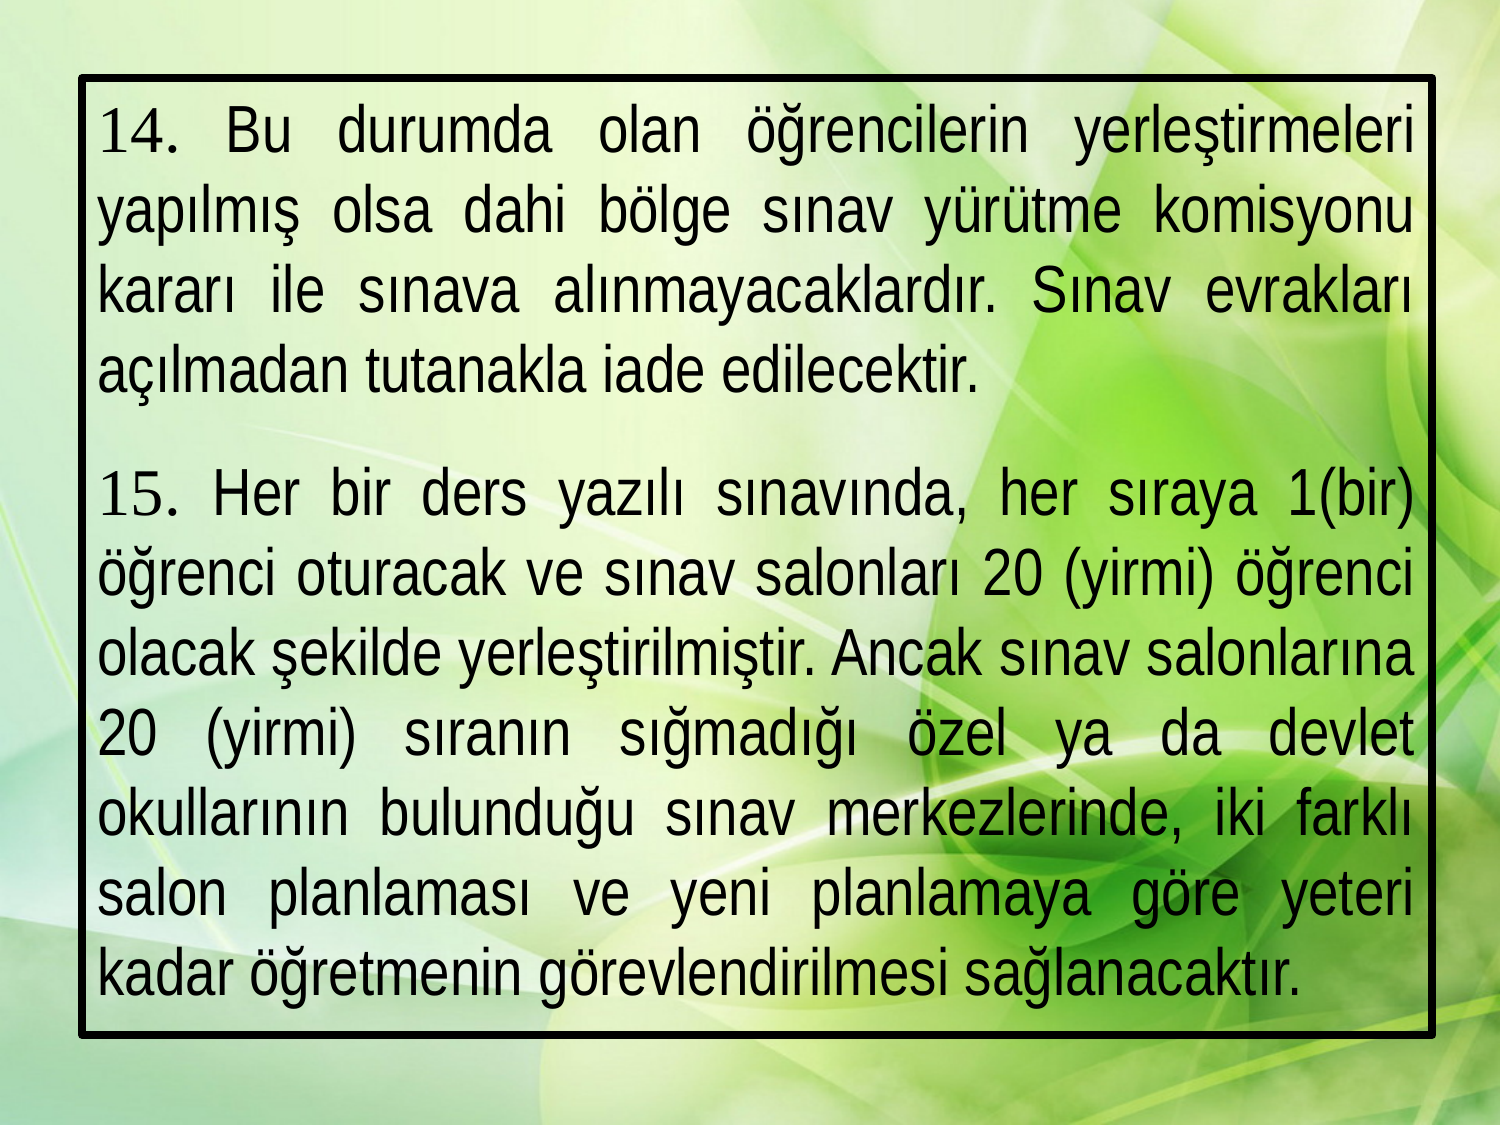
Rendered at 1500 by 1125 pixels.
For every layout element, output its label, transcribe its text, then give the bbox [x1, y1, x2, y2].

text_box 14. Bu durumda olan öğrencilerin yerleştirmeleri yapılmış olsa dahi bölge sınav yürütme komisyonu kararı ile sınava alınmayacaklardır. Sınav evrakları açılmadan tutanakla iade edilecektir. 15. Her bir ders yazılı sınavında, her sıraya 1(bir) öğrenci oturacak ve sınav salonları 20 (yirmi) öğrenci olacak şekilde yerleştirilmiştir. Ancak sınav salonlarına 20 (yirmi) sıranın sığmadığı özel ya da devlet okullarının bulunduğu sınav merkezlerinde, iki farklı salon planlaması ve yeni planlamaya göre yeteri kadar öğretmenin görevlendirilmesi sağlanacaktır. [82, 78, 1433, 1035]
picture [0, 0, 1500, 1125]
